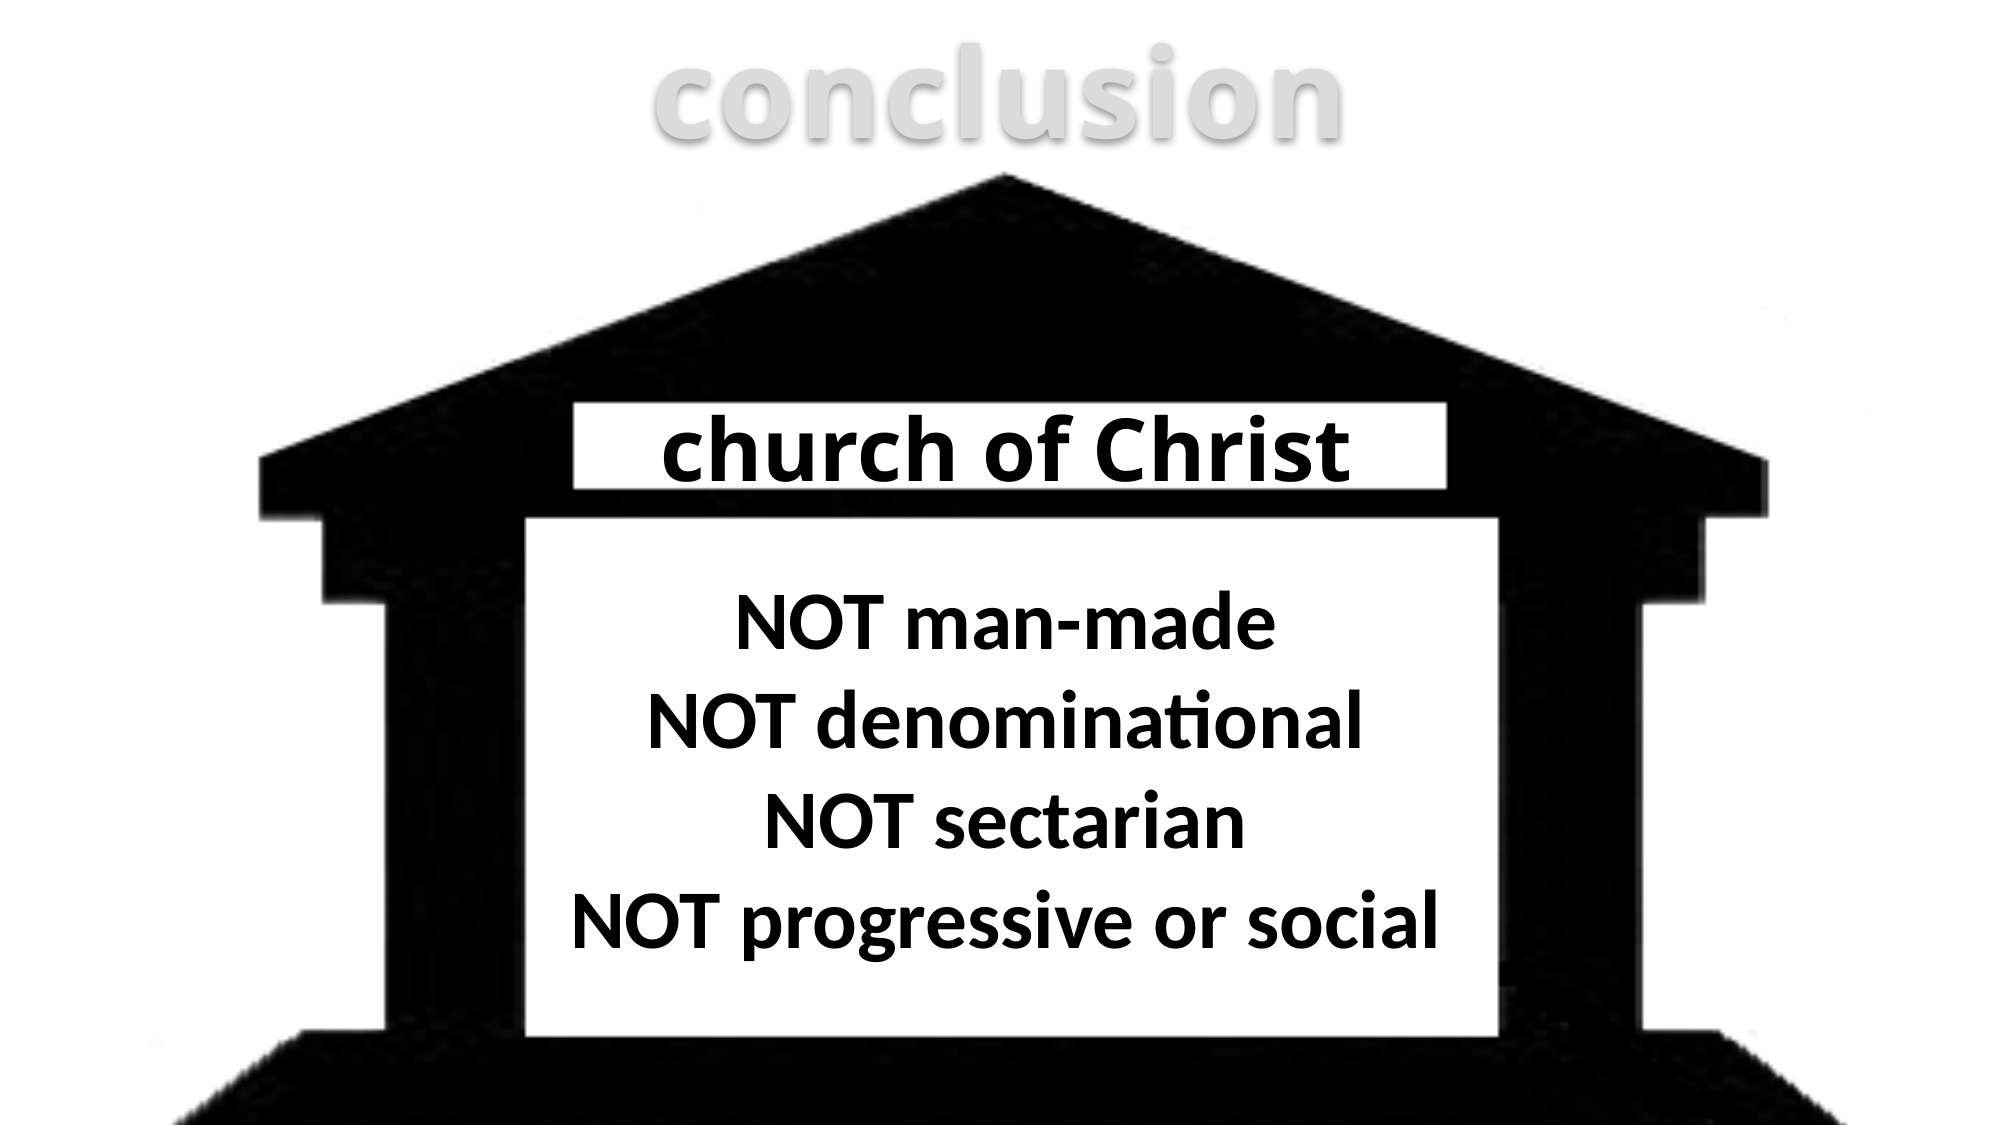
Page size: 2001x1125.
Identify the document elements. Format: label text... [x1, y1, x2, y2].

title conclusion [249, 22, 1750, 166]
picture [116, 166, 1893, 1125]
